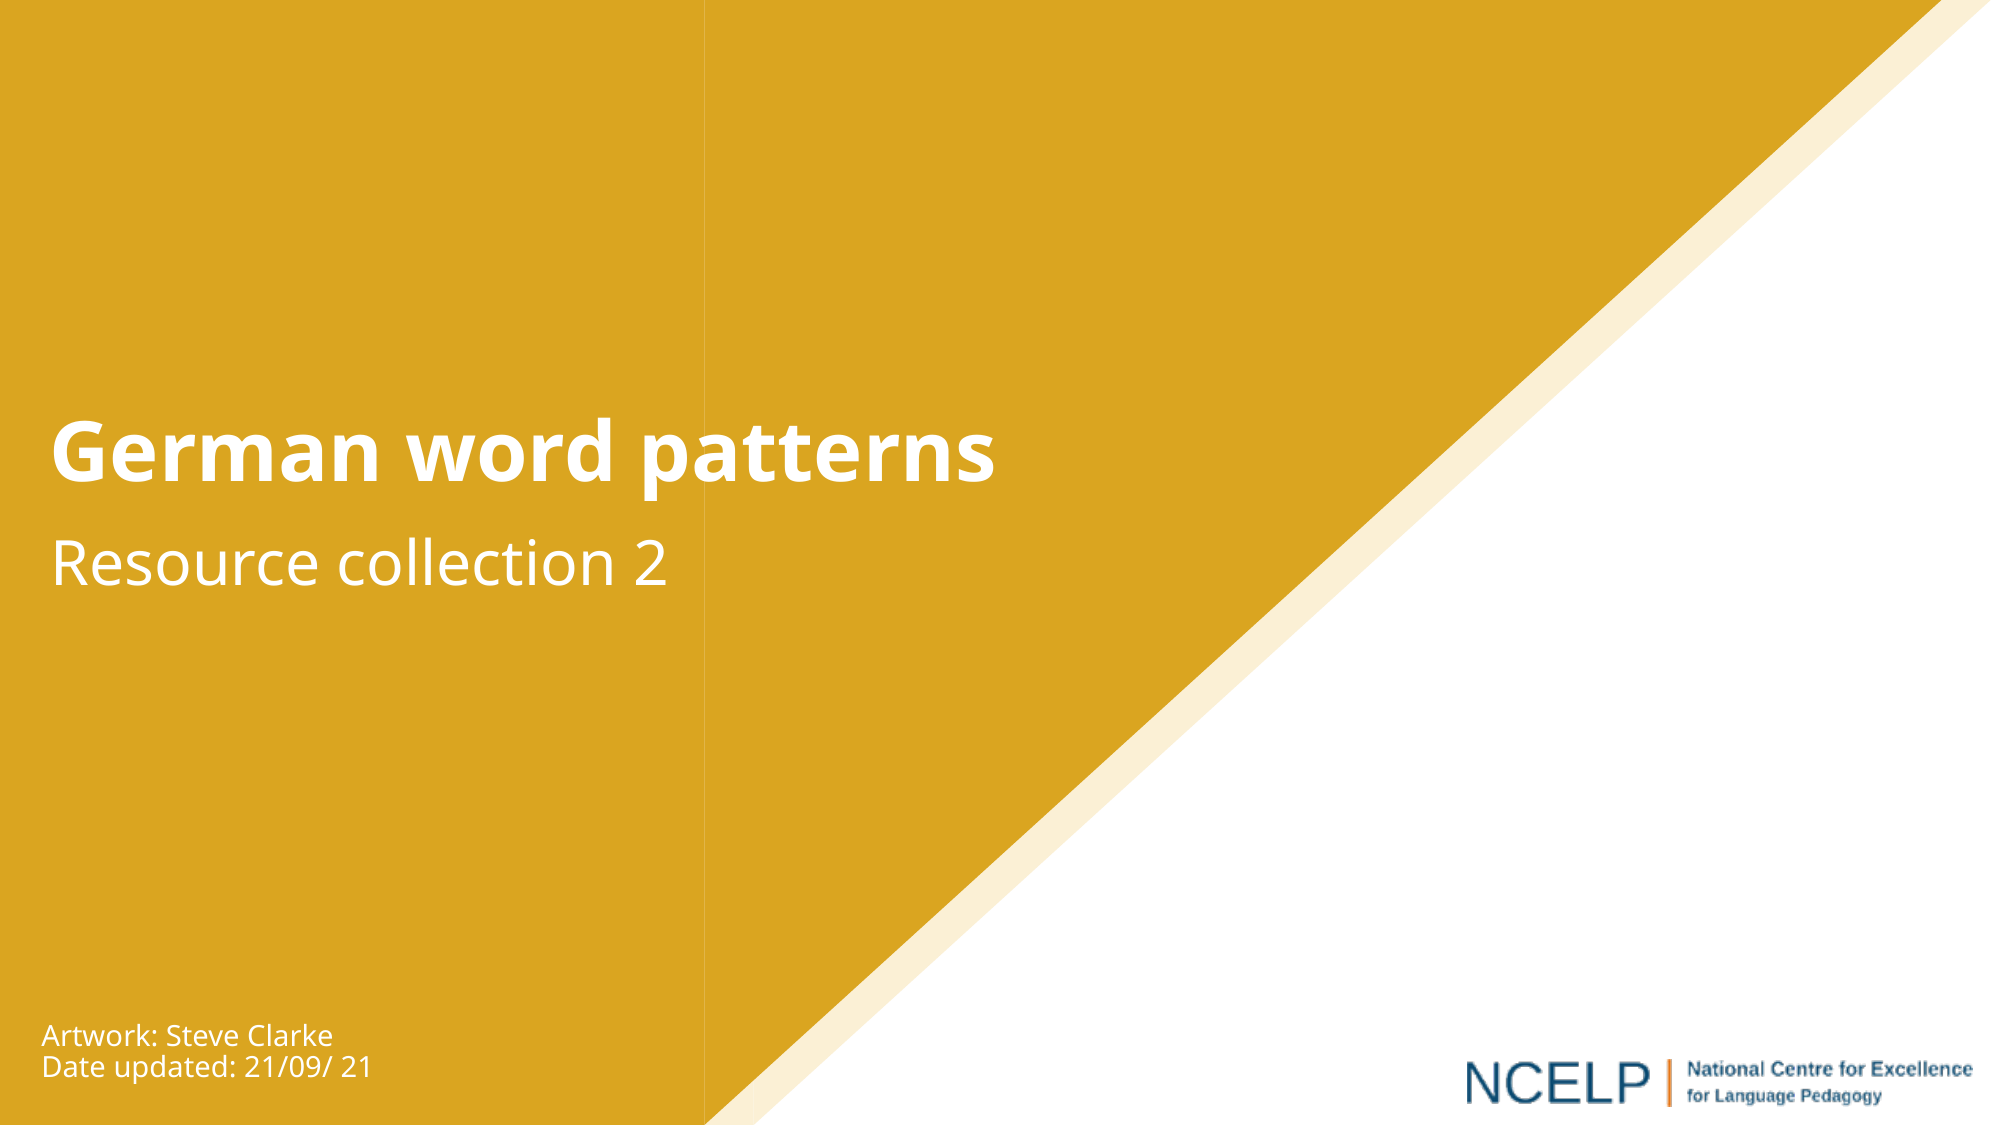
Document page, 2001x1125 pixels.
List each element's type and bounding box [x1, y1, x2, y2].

picture [1467, 1059, 1973, 1107]
text_box [0, 0, 1991, 1125]
